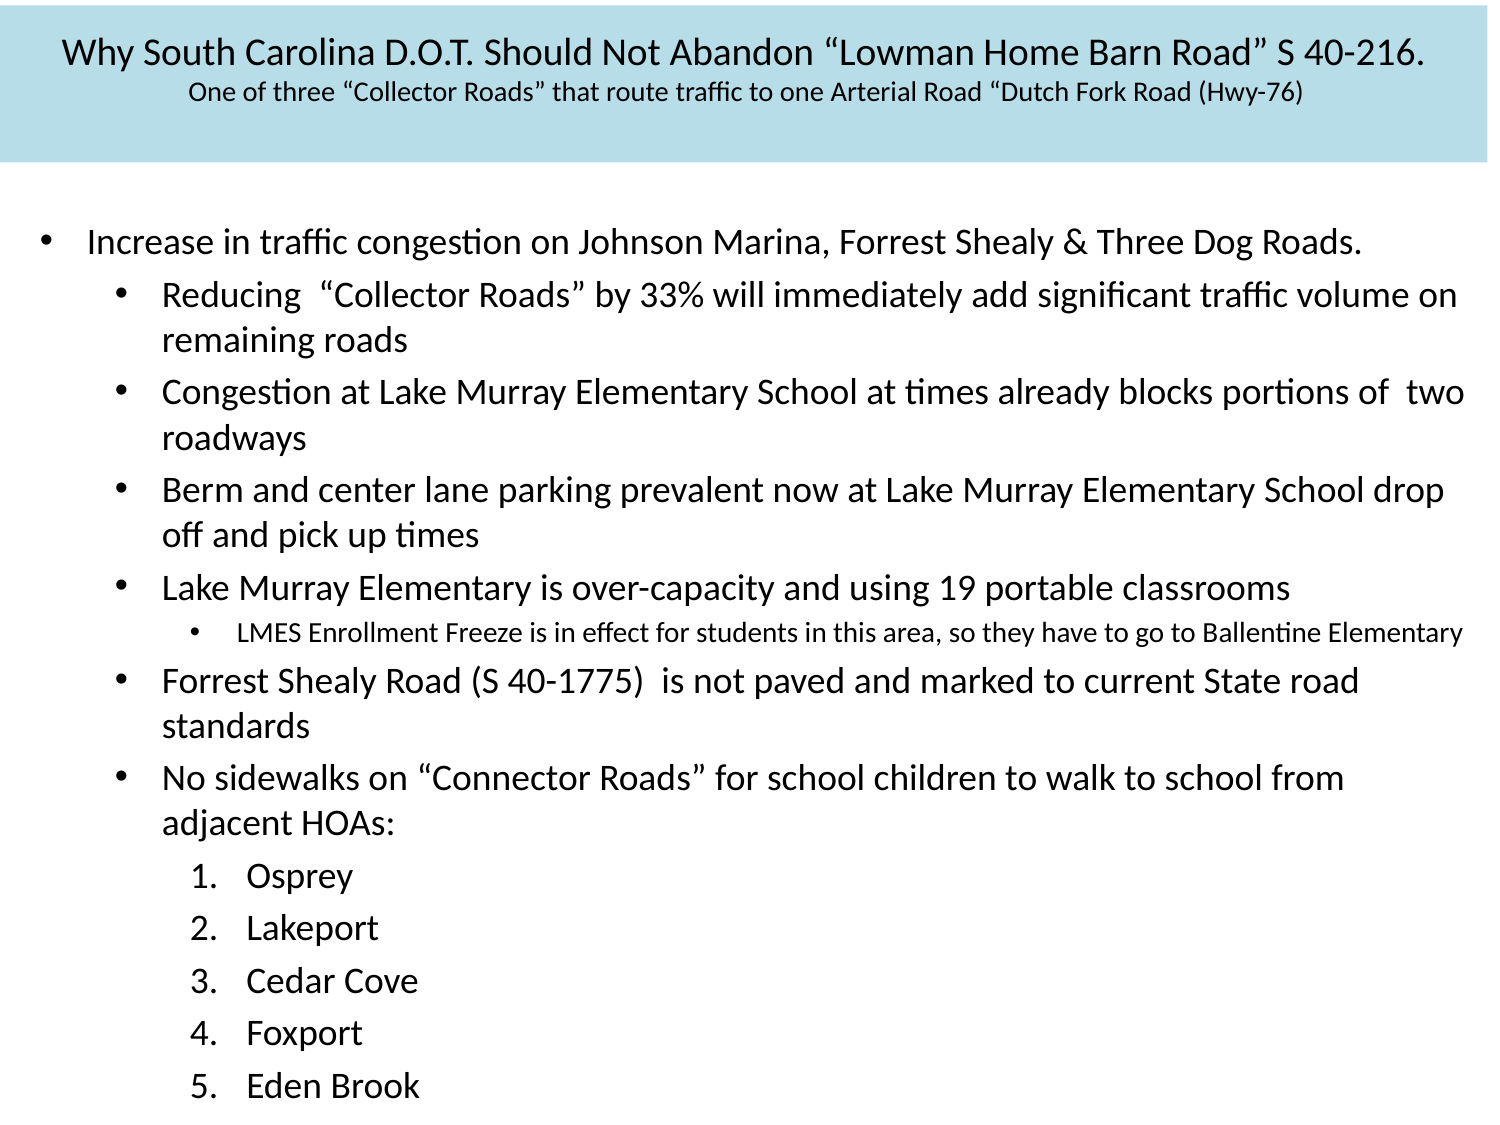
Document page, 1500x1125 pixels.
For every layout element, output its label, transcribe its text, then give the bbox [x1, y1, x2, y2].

title Why South Carolina D.O.T. Should Not Abandon “Lowman Home Barn Road” S 40-216. One of three “Collector Roads” that route traffic to one Arterial Road “Dutch Fork Road (Hwy-76) [0, 5, 1488, 163]
subtitle Increase in traffic congestion on Johnson Marina, Forrest Shealy & Three Dog Roads. Reducing “Collector Roads” by 33% will immediately add significant traffic volume on remaining roads Congestion at Lake Murray Elementary School at times already blocks portions of two roadways Berm and center lane parking prevalent now at Lake Murray Elementary School drop off and pick up times Lake Murray Elementary is over-capacity and using 19 portable classrooms LMES Enrollment Freeze is in effect for students in this area, so they have to go to Ballentine Elementary Forrest Shealy Road (S 40-1775) is not paved and marked to current State road standards No sidewalks on “Connector Roads” for school children to walk to school from adjacent HOAs: Osprey Lakeport Cedar Cove Foxport Eden Brook [24, 187, 1488, 1100]
